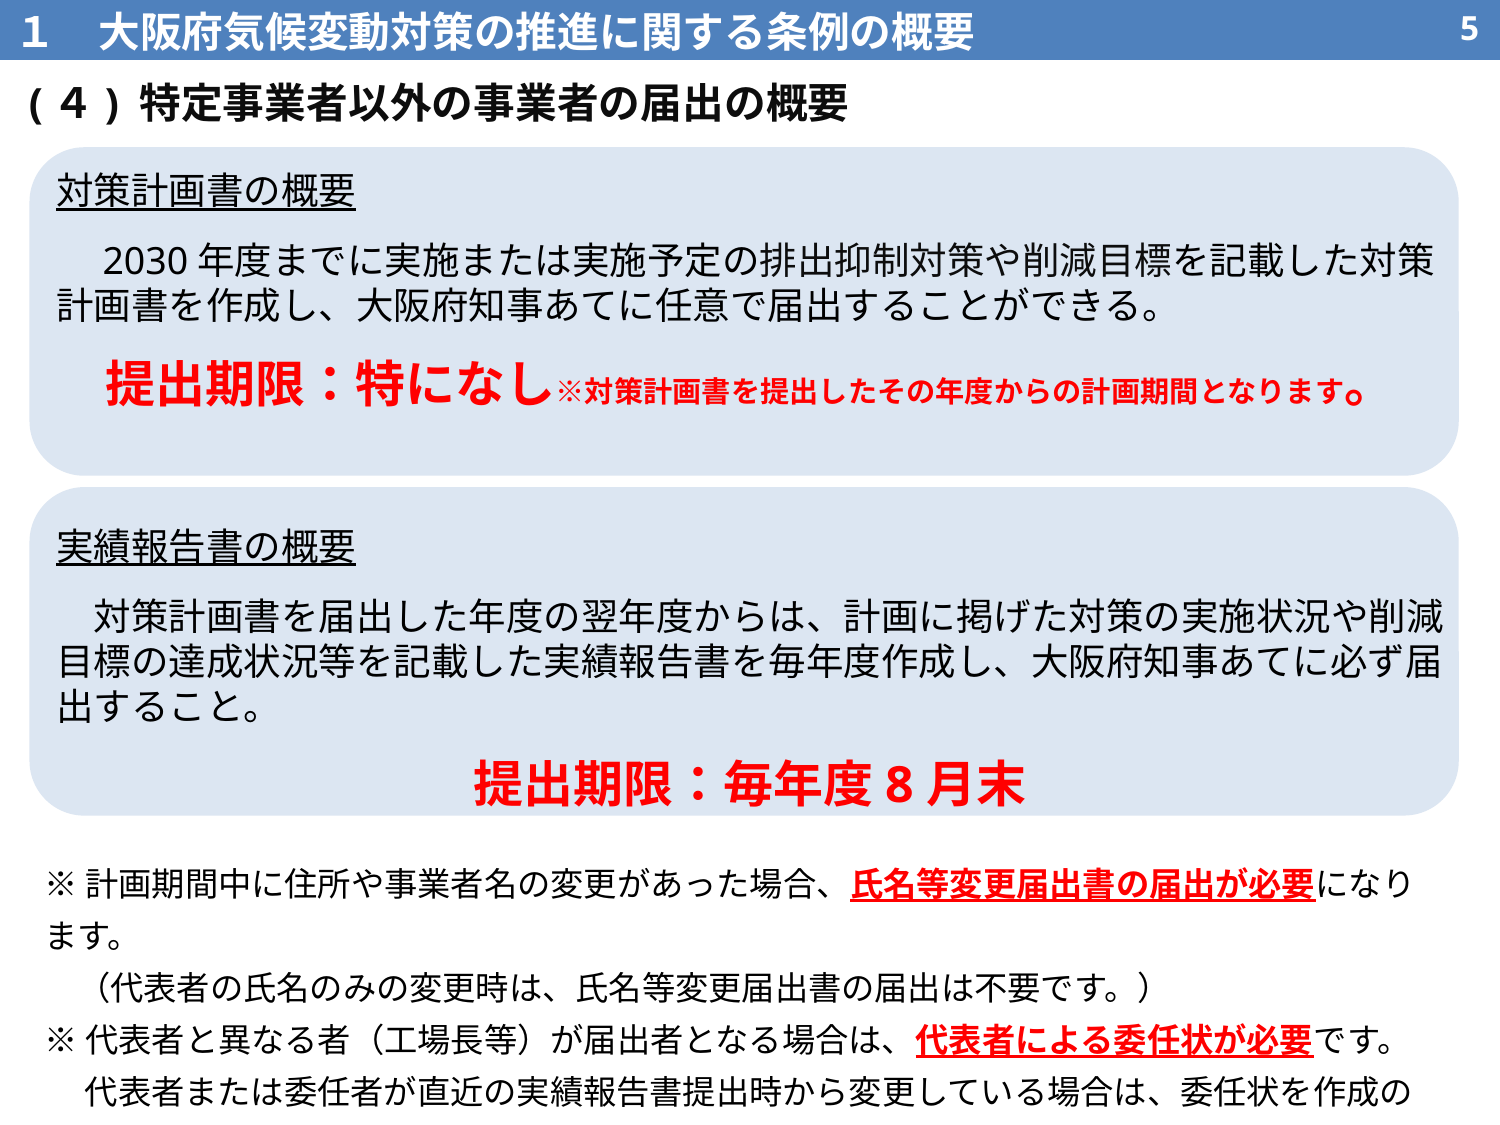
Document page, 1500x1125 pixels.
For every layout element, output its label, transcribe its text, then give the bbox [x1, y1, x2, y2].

text_box ※計画期間中に住所や事業者名の変更があった場合、氏名等変更届出書の届出が必要になります。 （代表者の氏名のみの変更時は、氏名等変更届出書の届出は不要です。） ※代表者と異なる者（工場長等）が届出者となる場合は、代表者による委任状が必要です。 代表者または委任者が直近の実績報告書提出時から変更している場合は、委任状を作成のうえ、 実績報告書と併せてご提出ください。 [29, 843, 1459, 1125]
text_box (４) 特定事業者以外の事業者の届出の概要 [3, 69, 1488, 135]
text_box 対策計画書の概要 2030年度までに実施または実施予定の排出抑制対策や削減目標を記載した対策計画書を作成し、大阪府知事あてに任意で届出することができる。 提出期限：特になし※対策計画書を提出したその年度からの計画期間となります。 [41, 159, 1459, 420]
text_box １ 大阪府気候変動対策の推進に関する条例の概要 [0, 0, 1158, 56]
text_box [46, 145, 1442, 159]
slide_number 4 [1319, 3, 1495, 57]
text_box [27, 484, 1455, 798]
text_box [27, 164, 1461, 478]
text_box 実績報告書の概要 対策計画書を届出した年度の翌年度からは、計画に掲げた対策の実施状況や削減目標の達成状況等を記載した実績報告書を毎年度作成し、大阪府知事あてに必ず届出すること。 提出期限：毎年度8月末 [41, 515, 1459, 820]
